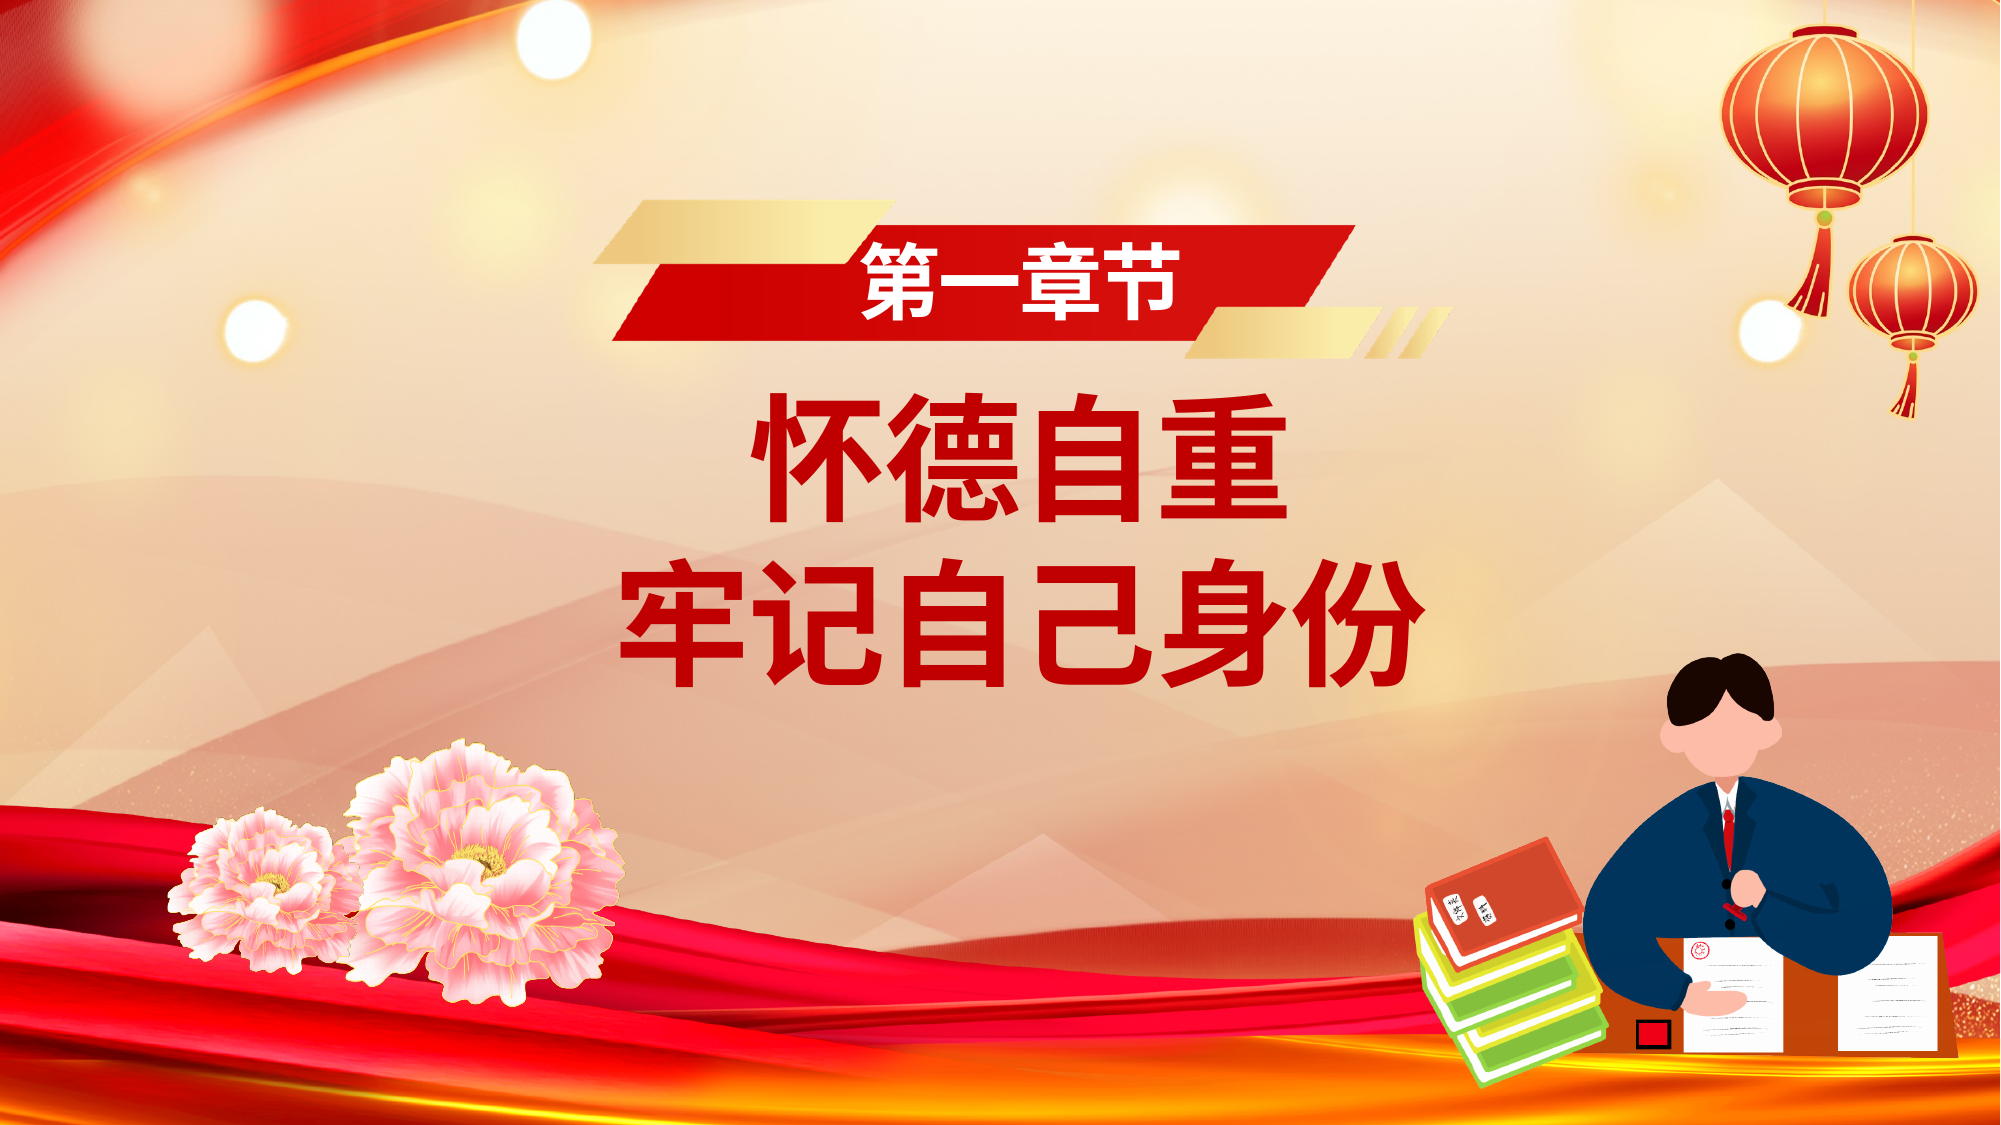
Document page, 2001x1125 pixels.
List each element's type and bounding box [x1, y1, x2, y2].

picture [0, 0, 2001, 1125]
text_box [1460, 0, 2000, 534]
text_box [0, 0, 1371, 802]
